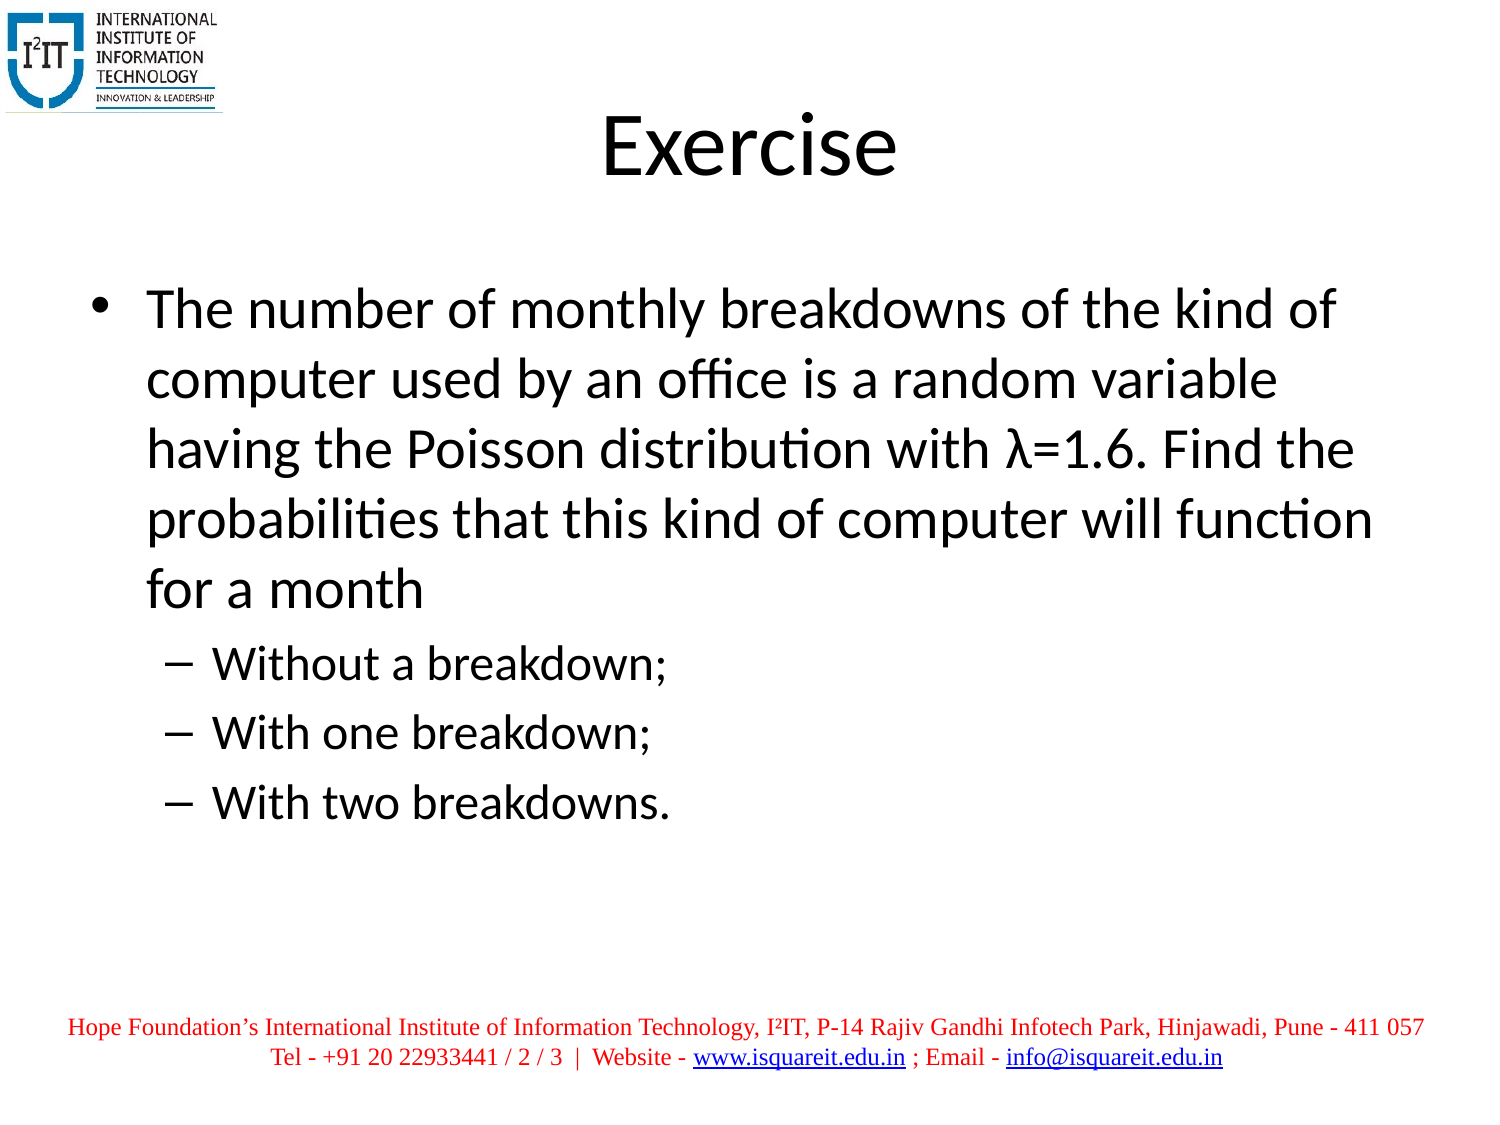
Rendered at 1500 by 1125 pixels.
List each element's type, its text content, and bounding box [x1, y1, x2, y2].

title Exercise [75, 45, 1425, 233]
footer Hope Foundation’s International Institute of Information Technology, I²IT, P-14 Rajiv Gandhi Infotech Park, Hinjawadi, Pune - 411 057 Tel - +91 20 22933441 / 2 / 3 | Website - www.isquareit.edu.in ; Email - info@isquareit.edu.in [0, 1003, 1500, 1079]
list The number of monthly breakdowns of the kind of computer used by an office is a random variable having the Poisson distribution with λ=1.6. Find the probabilities that this kind of computer will function for a month Without a breakdown; With one breakdown; With two breakdowns. [75, 262, 1425, 1003]
picture [0, 0, 224, 113]
